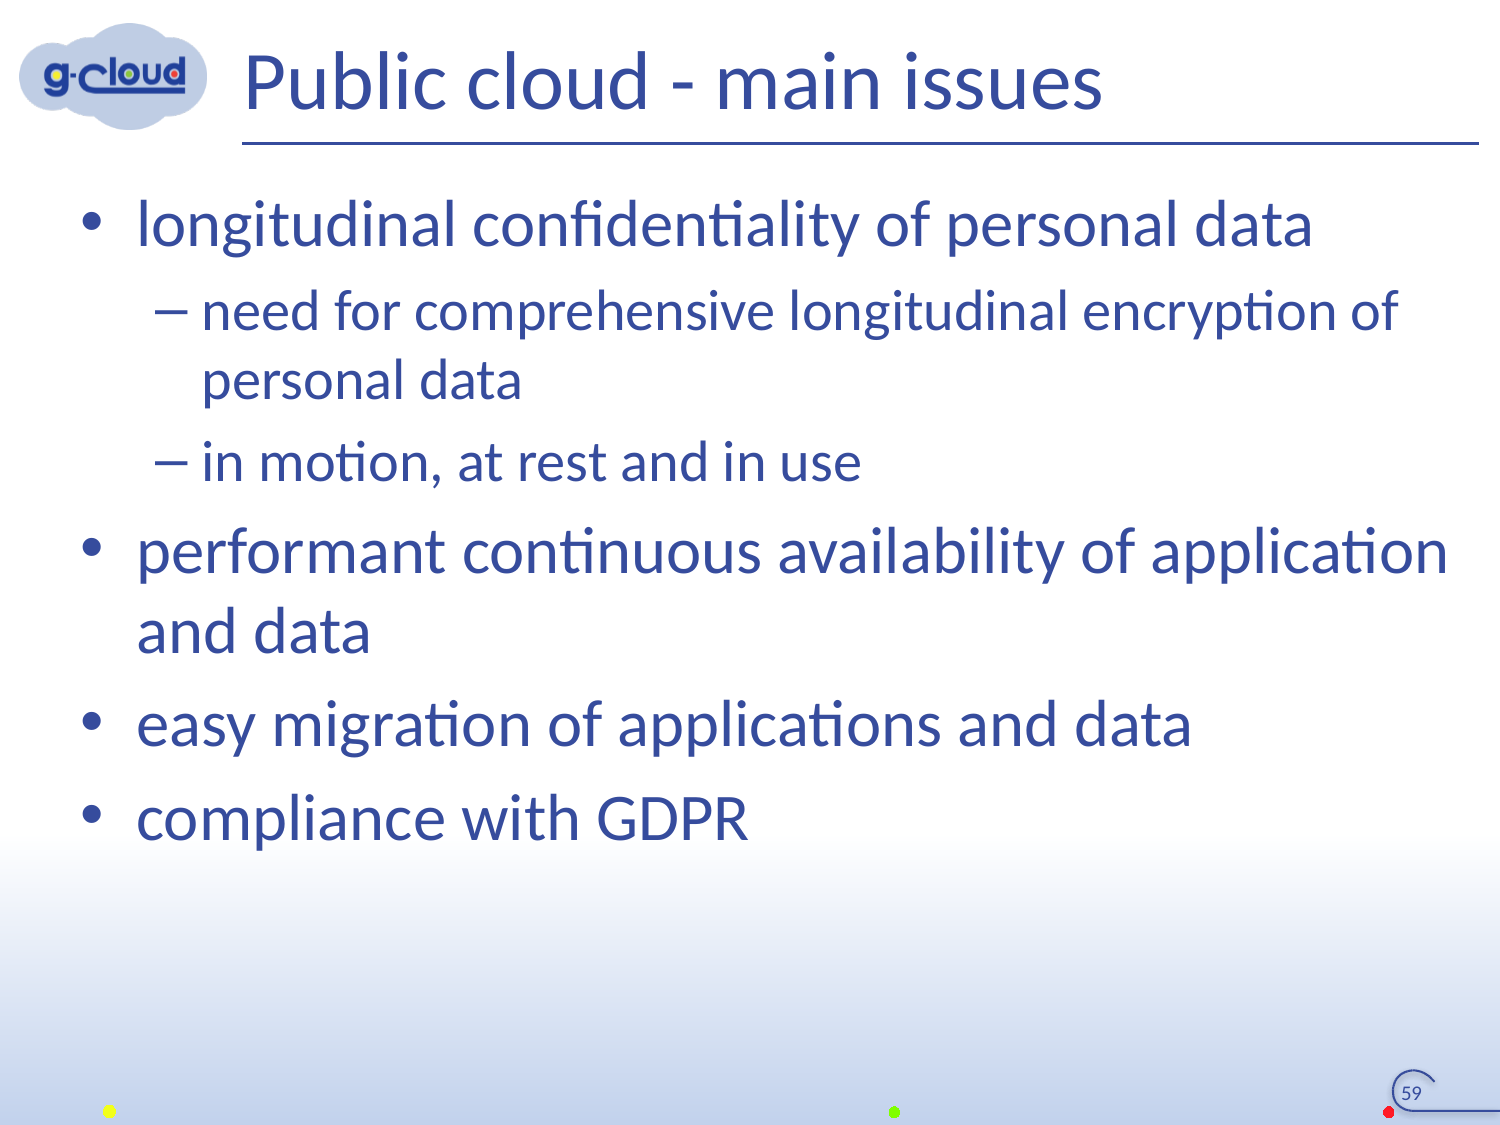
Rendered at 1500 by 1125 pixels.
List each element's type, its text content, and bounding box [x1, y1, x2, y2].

title Public cloud - main issues [243, 22, 1480, 131]
picture [19, 23, 207, 130]
slide_number 59 [1372, 1072, 1452, 1108]
list longitudinal confidentiality of personal data need for comprehensive longitudinal encryption of personal data in motion, at rest and in use performant continuous availability of application and data easy migration of applications and data compliance with GDPR [64, 172, 1500, 1071]
